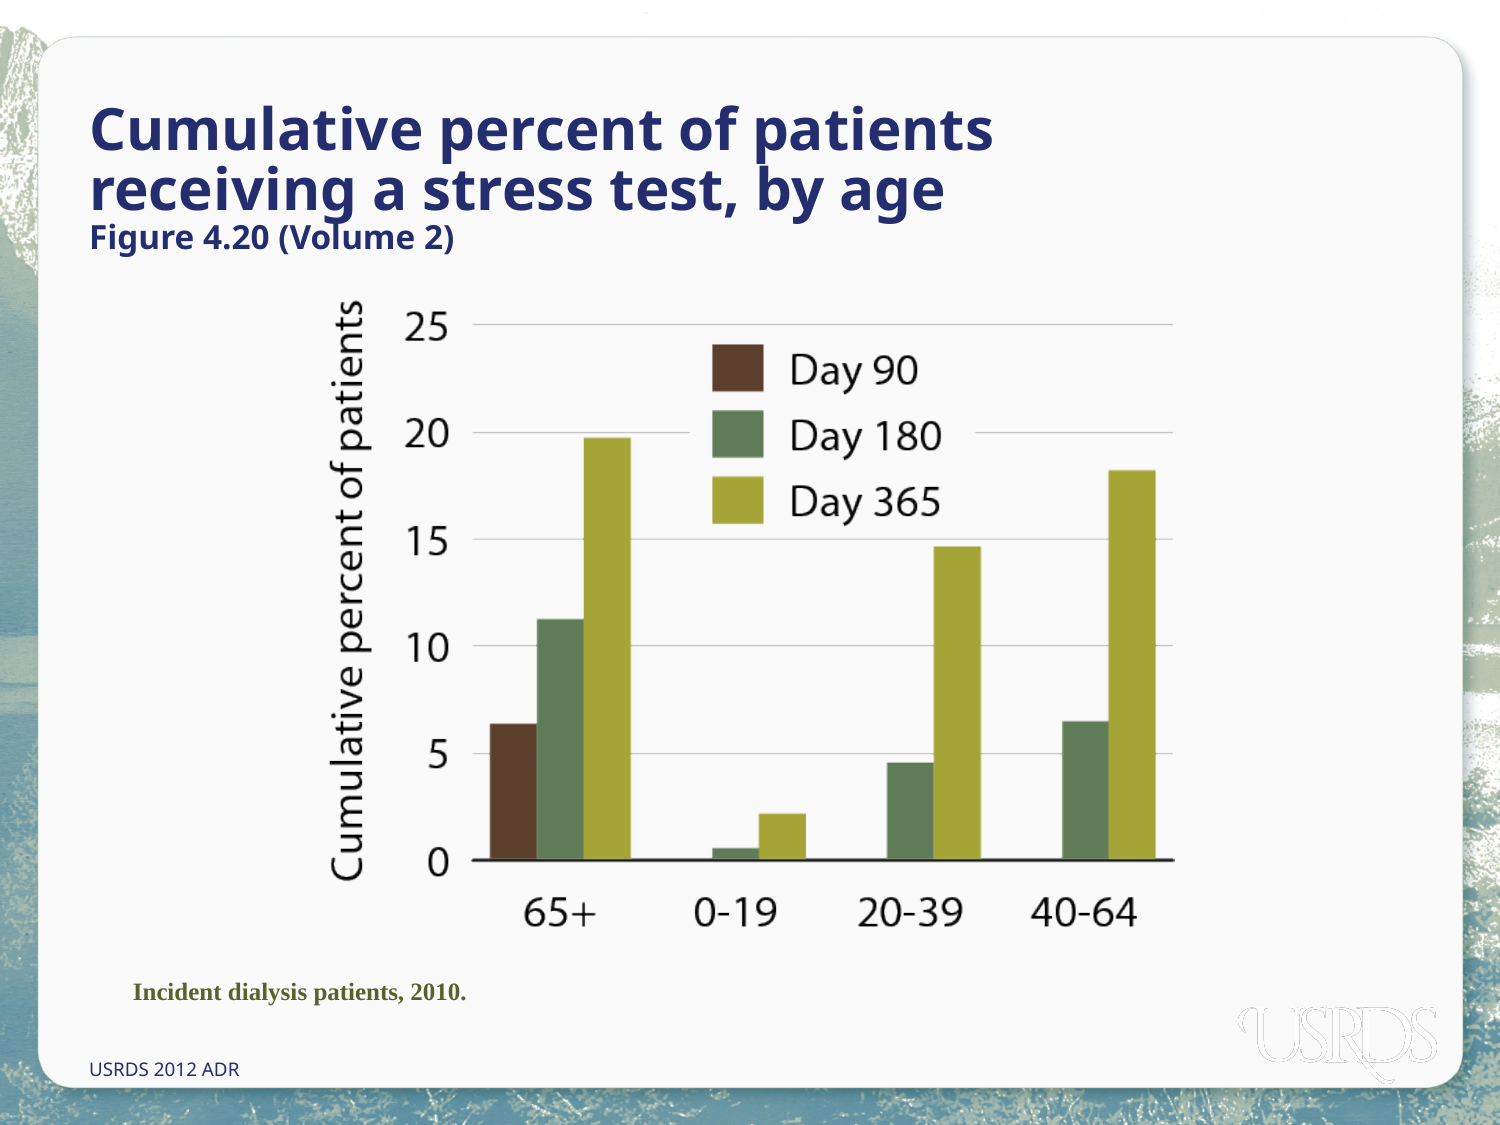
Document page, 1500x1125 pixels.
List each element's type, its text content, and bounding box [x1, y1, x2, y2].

picture [0, 0, 1500, 1125]
title Cumulative percent of patients receiving a stress test, by age Figure 4.20 (Volume 2) [74, 45, 1425, 264]
text_box Incident dialysis patients, 2010. [132, 975, 855, 1050]
